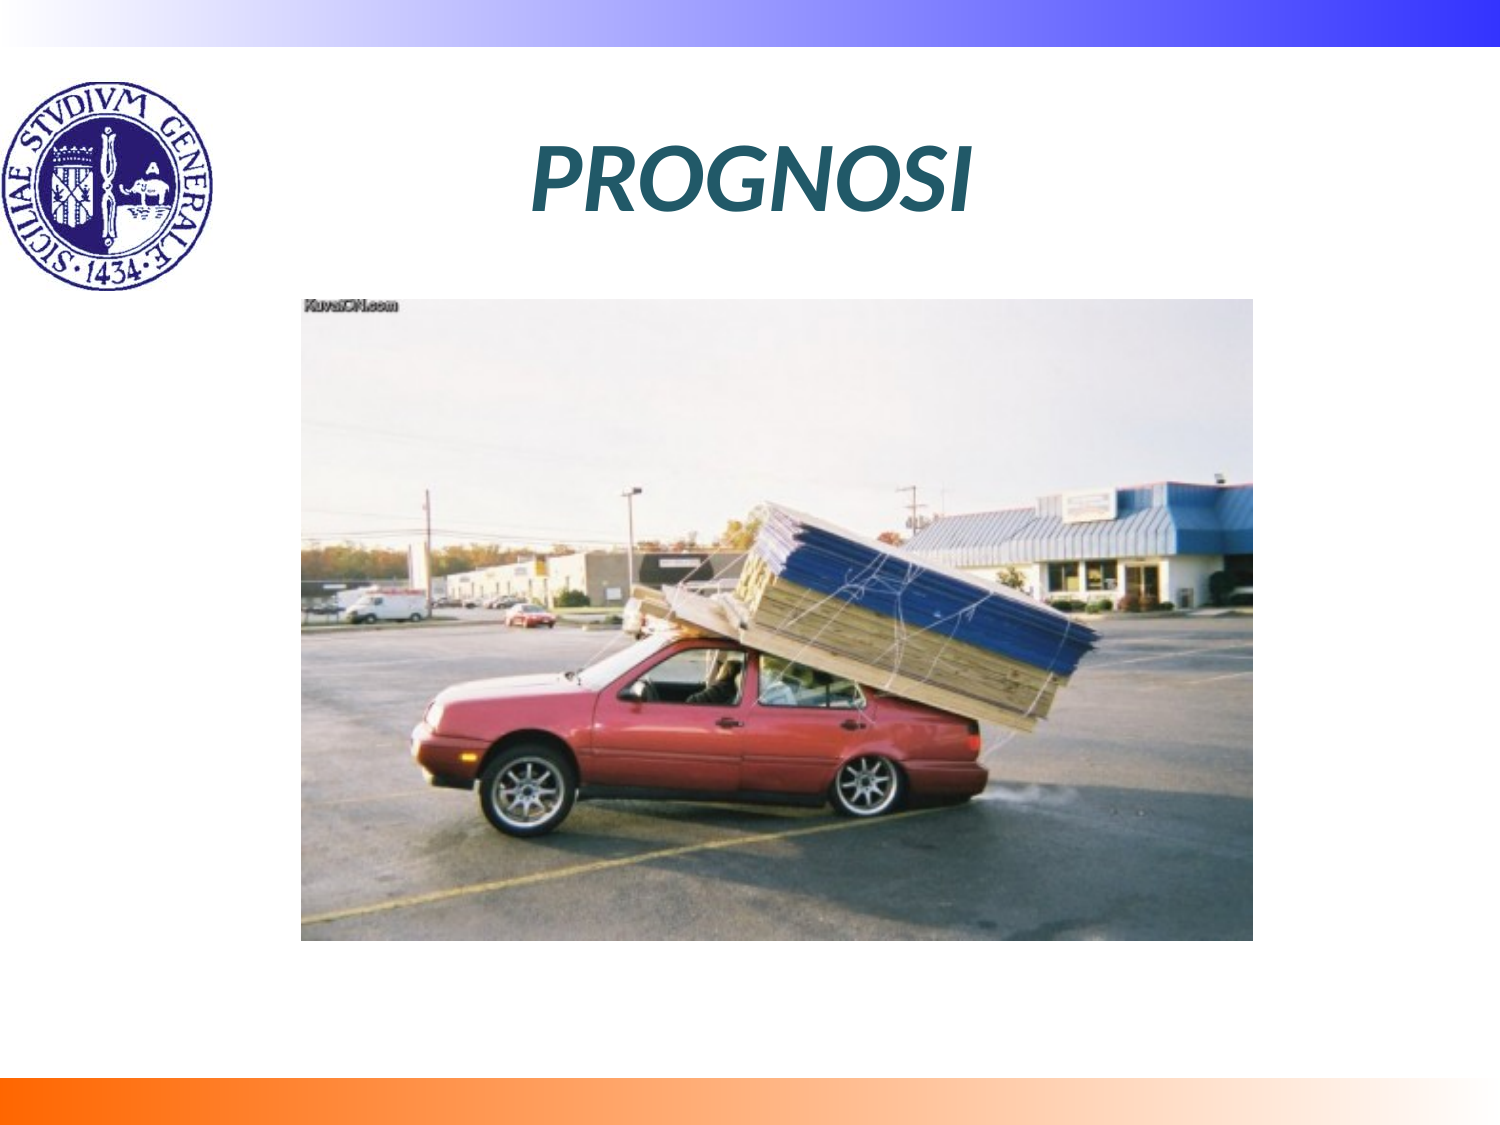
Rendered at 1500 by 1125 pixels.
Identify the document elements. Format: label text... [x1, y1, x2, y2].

picture [300, 298, 1253, 941]
text_box [0, 0, 1500, 47]
text_box [0, 1078, 1500, 1125]
text_box PROGNOSI [213, 78, 1427, 266]
picture [0, 77, 213, 292]
